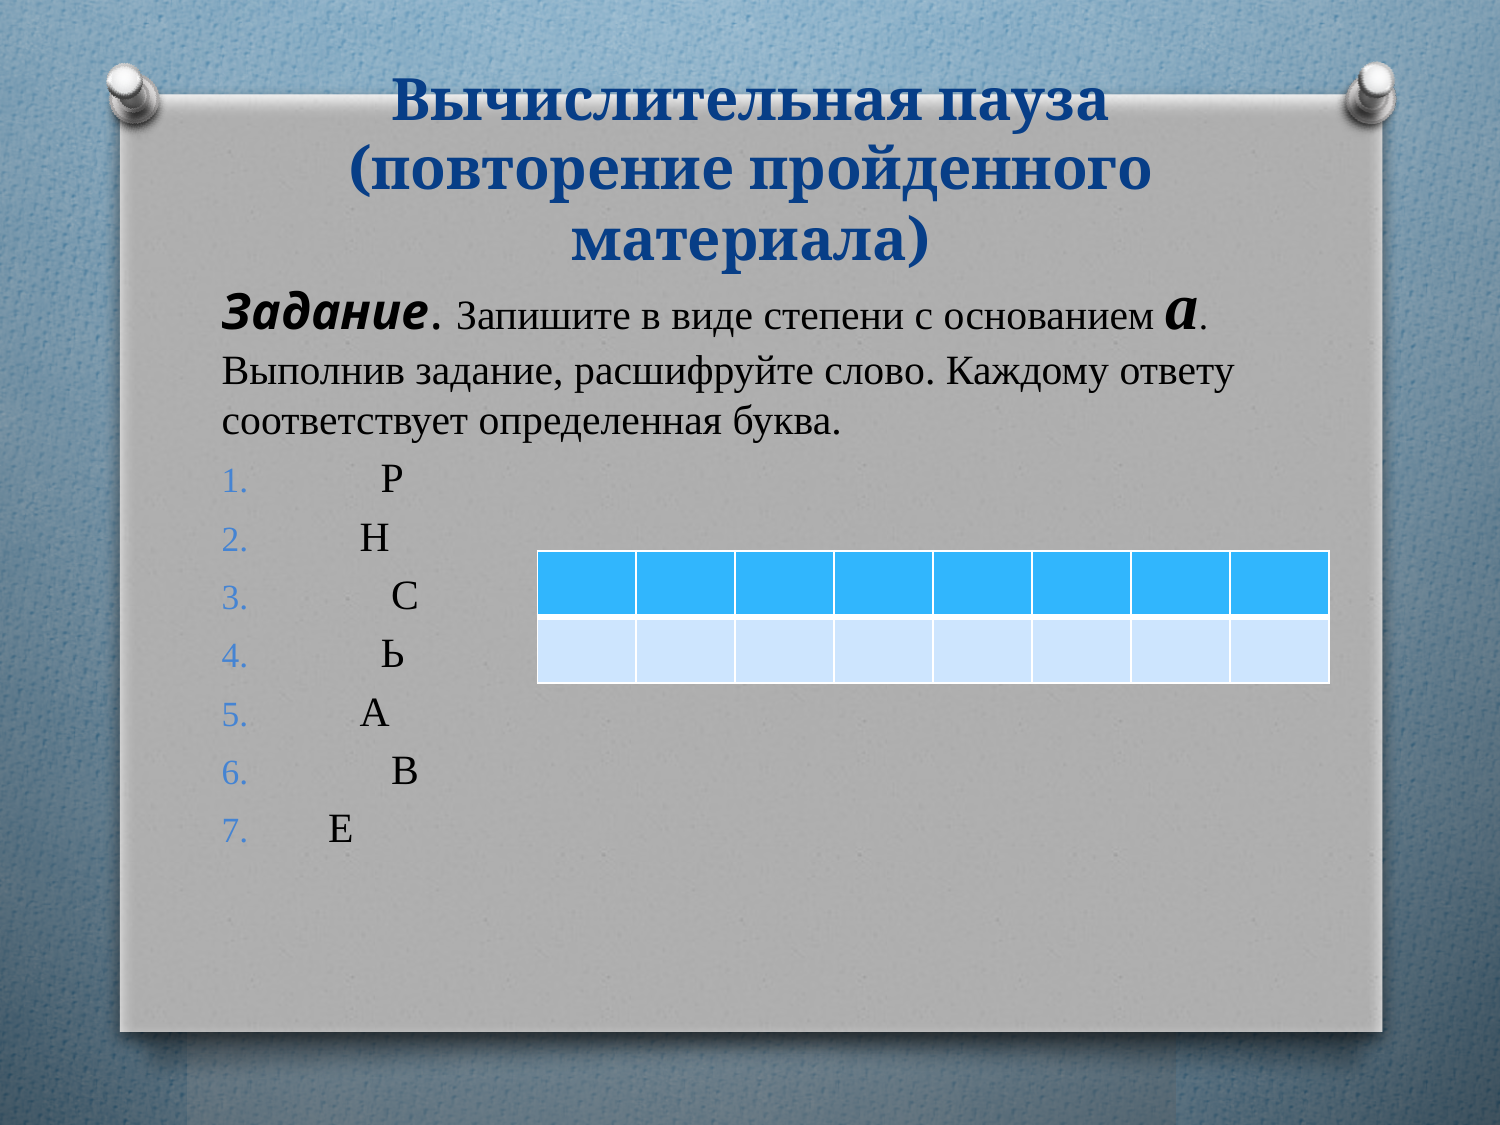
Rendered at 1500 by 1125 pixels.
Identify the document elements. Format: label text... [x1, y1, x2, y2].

picture [75, 29, 198, 153]
picture [1317, 35, 1439, 156]
title Вычислительная пауза (повторение пройденного материала) [179, 101, 1323, 232]
